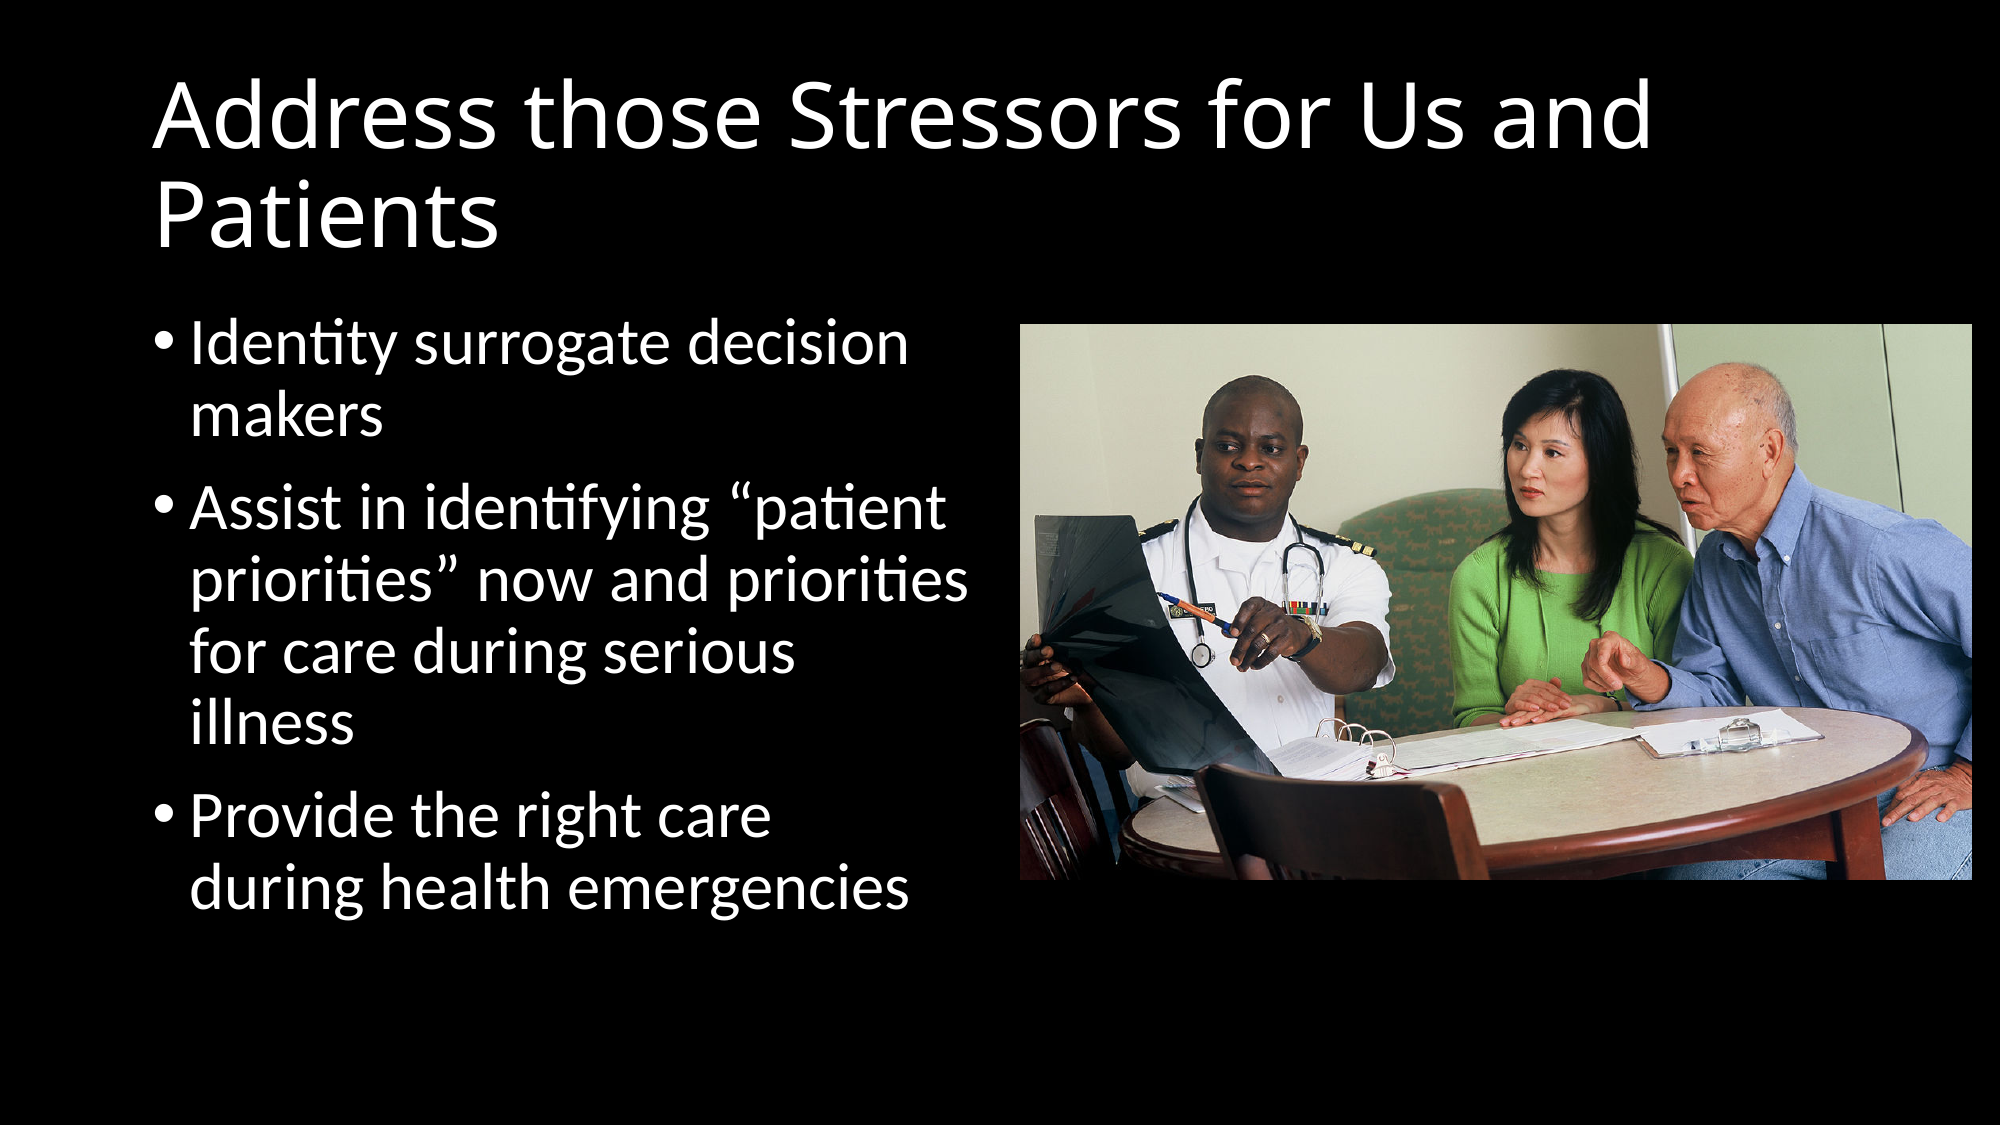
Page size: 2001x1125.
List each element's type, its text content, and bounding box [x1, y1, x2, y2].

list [1020, 324, 1972, 880]
title Address those Stressors for Us and Patients [137, 59, 1863, 278]
list Identity surrogate decision makers Assist in identifying “patient priorities” now and priorities for care during serious illness Provide the right care during health emergencies [137, 299, 988, 1014]
